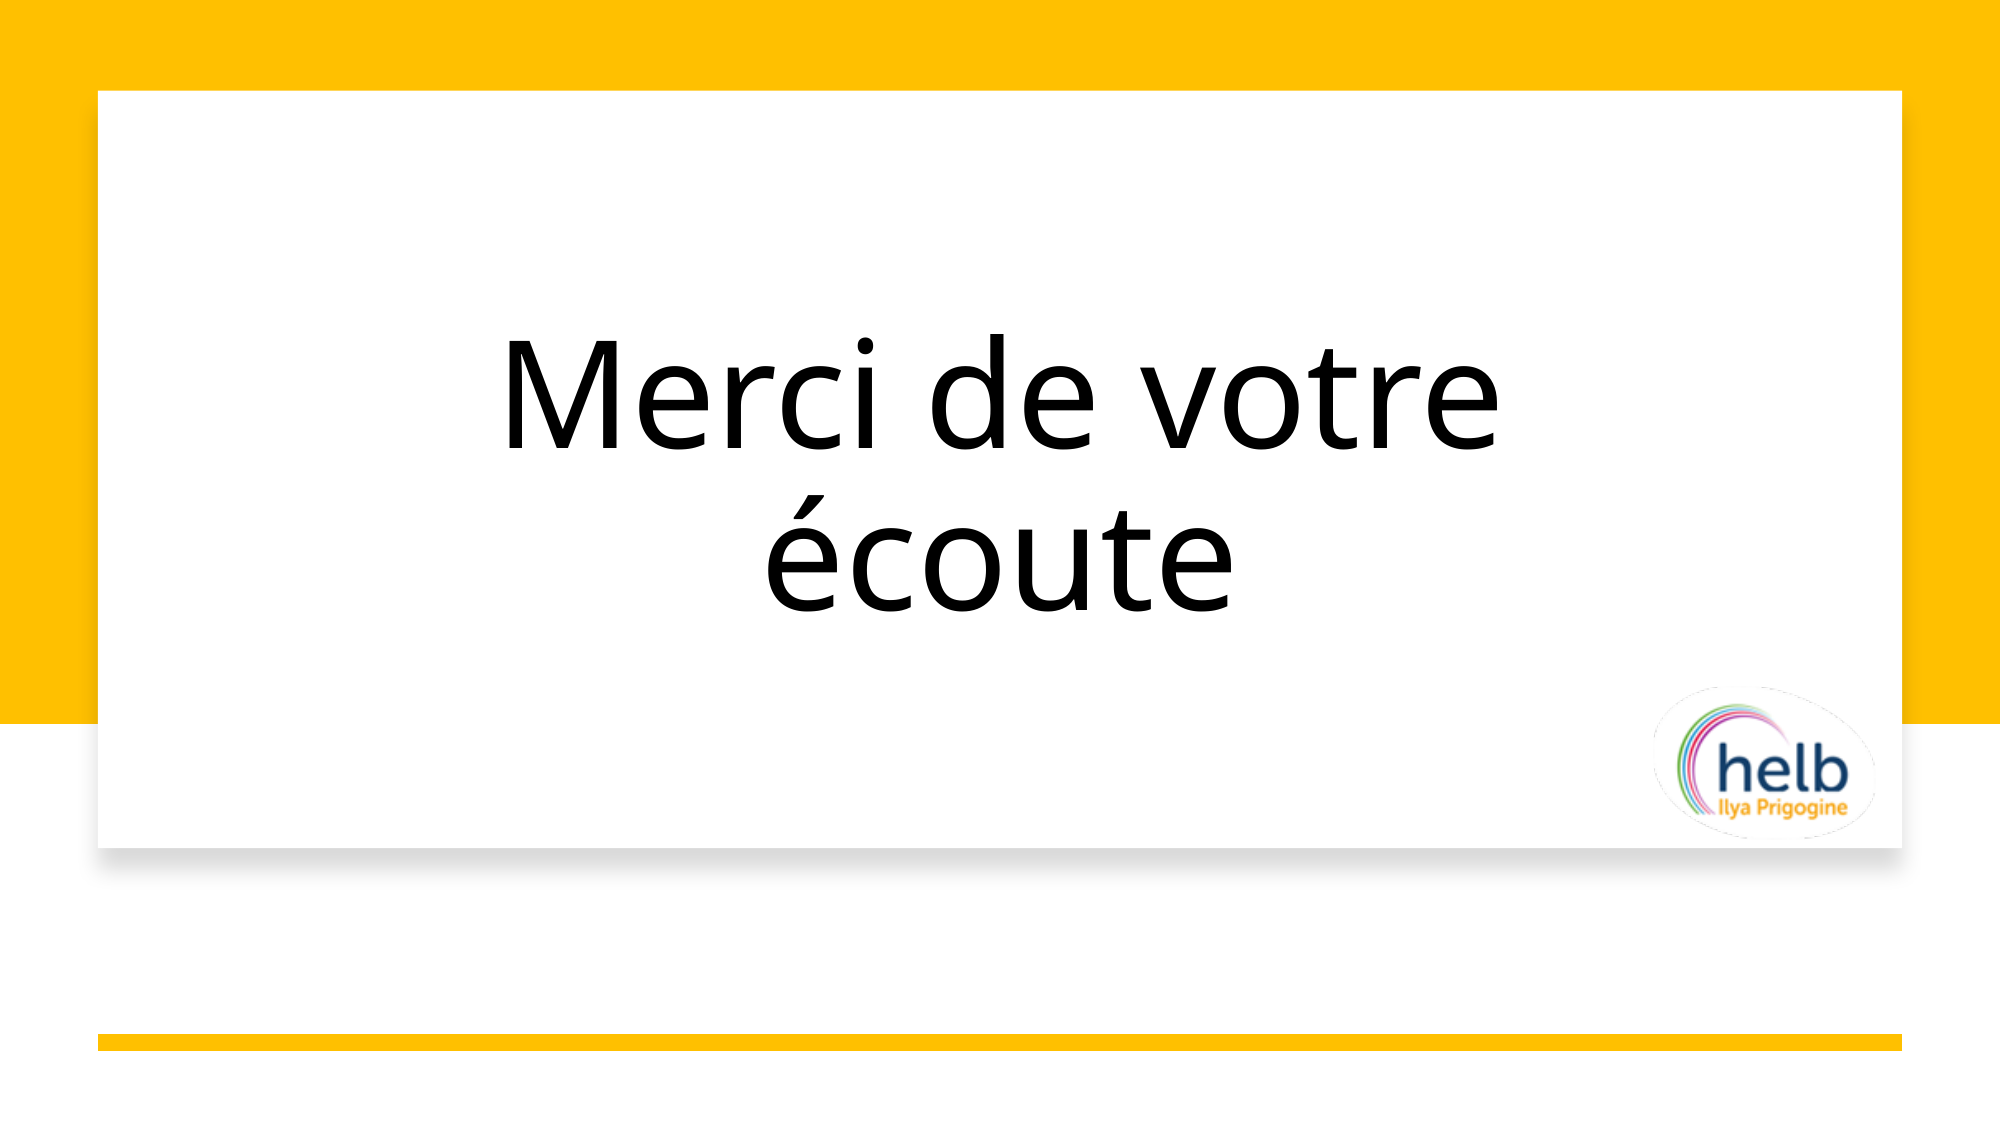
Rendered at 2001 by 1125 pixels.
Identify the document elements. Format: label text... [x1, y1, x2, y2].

title Merci de votre écoute [249, 212, 1750, 750]
text_box [0, 0, 2000, 725]
text_box [0, 725, 2000, 1125]
text_box [97, 89, 1903, 849]
picture [1653, 686, 1876, 840]
